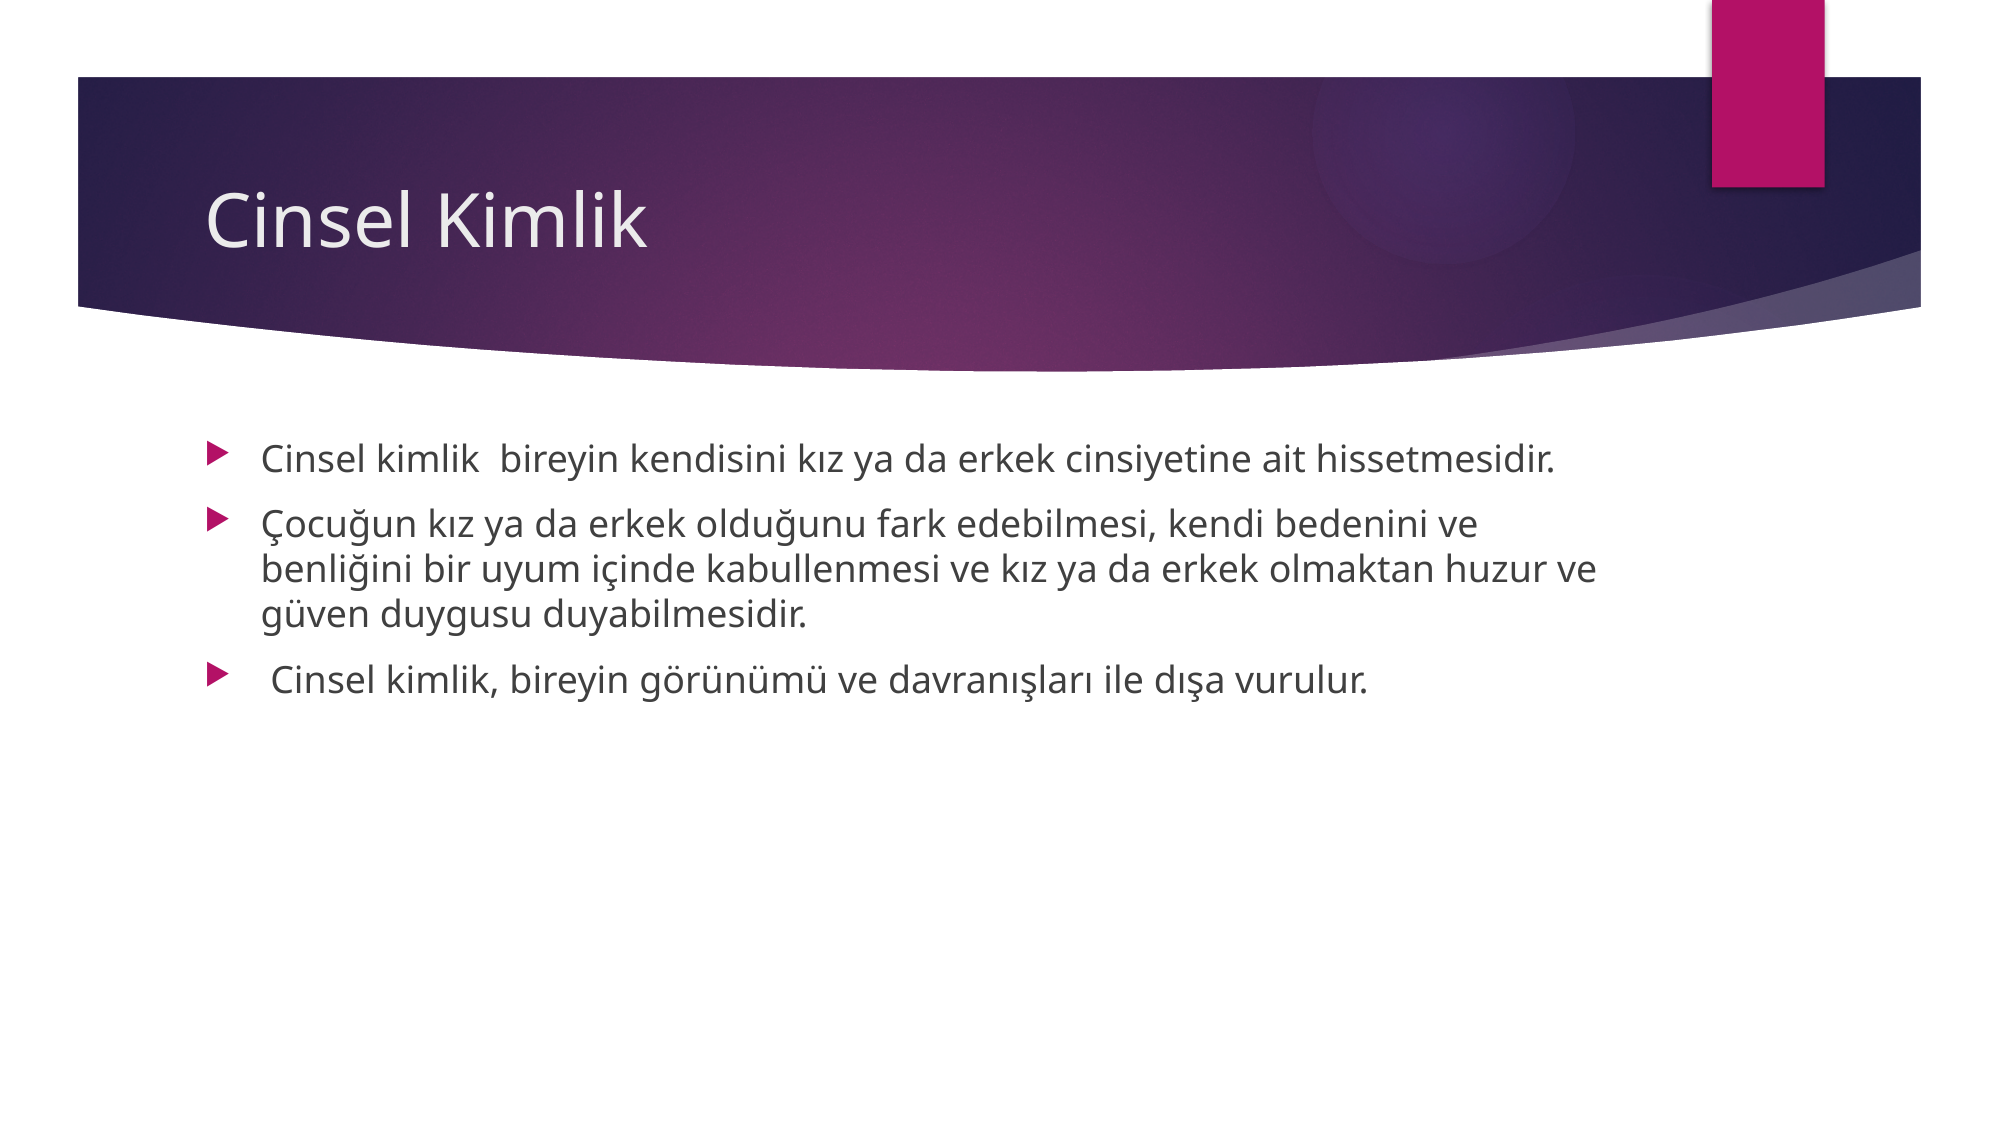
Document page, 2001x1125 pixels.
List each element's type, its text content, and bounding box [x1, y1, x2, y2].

list Cinsel kimlik bireyin kendisini kız ya da erkek cinsiyetine ait hissetmesidir. Çocuğun kız ya da erkek olduğunu fark edebilmesi, kendi bedenini ve benliğini bir uyum içinde kabullenmesi ve kız ya da erkek olmaktan huzur ve güven duygusu duyabilmesidir. Cinsel kimlik, bireyin görünümü ve davranışları ile dışa vurulur. [189, 427, 1638, 988]
title Cinsel Kimlik [189, 159, 1627, 276]
